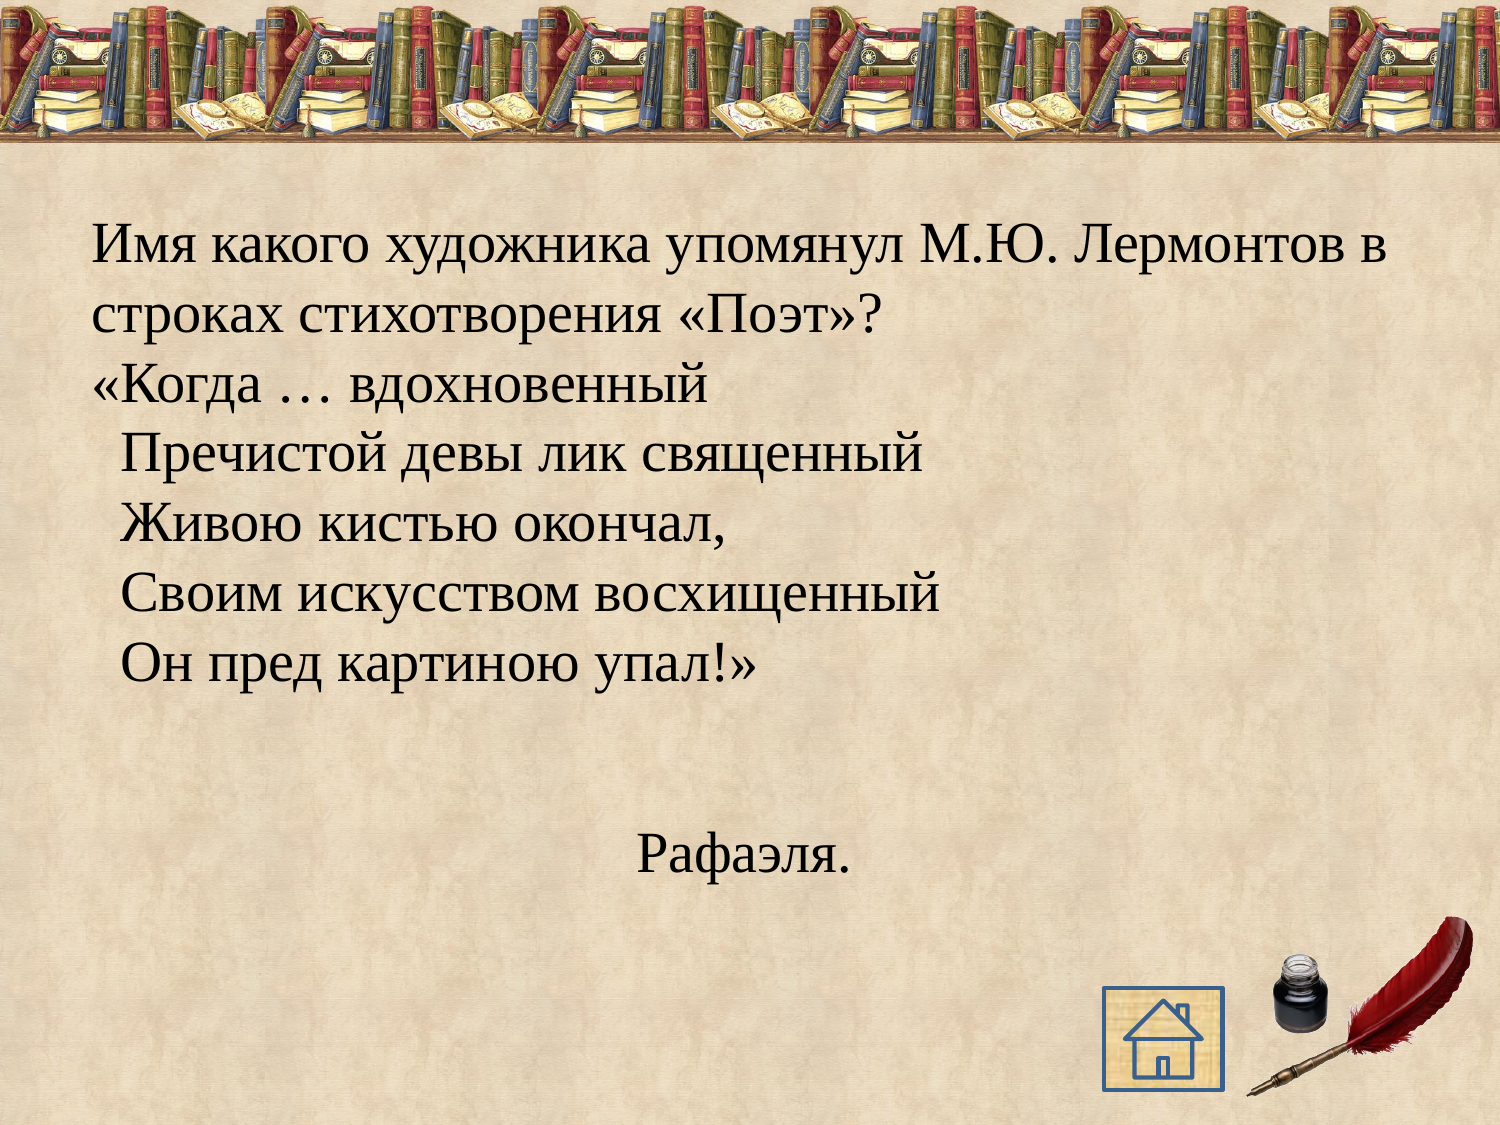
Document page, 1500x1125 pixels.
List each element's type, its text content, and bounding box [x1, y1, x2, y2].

text_box Имя какого художника упомянул М.Ю. Лермонтов в строках стихотворения «Поэт»? «Когда … вдохновенный Пречистой девы лик священный Живою кистью окончал, Своим искусством восхищенный Он пред картиною упал!» [76, 196, 1412, 701]
text_box [1102, 986, 1225, 1092]
picture [0, 0, 1500, 1125]
text_box Рафаэля. [283, 807, 1205, 892]
